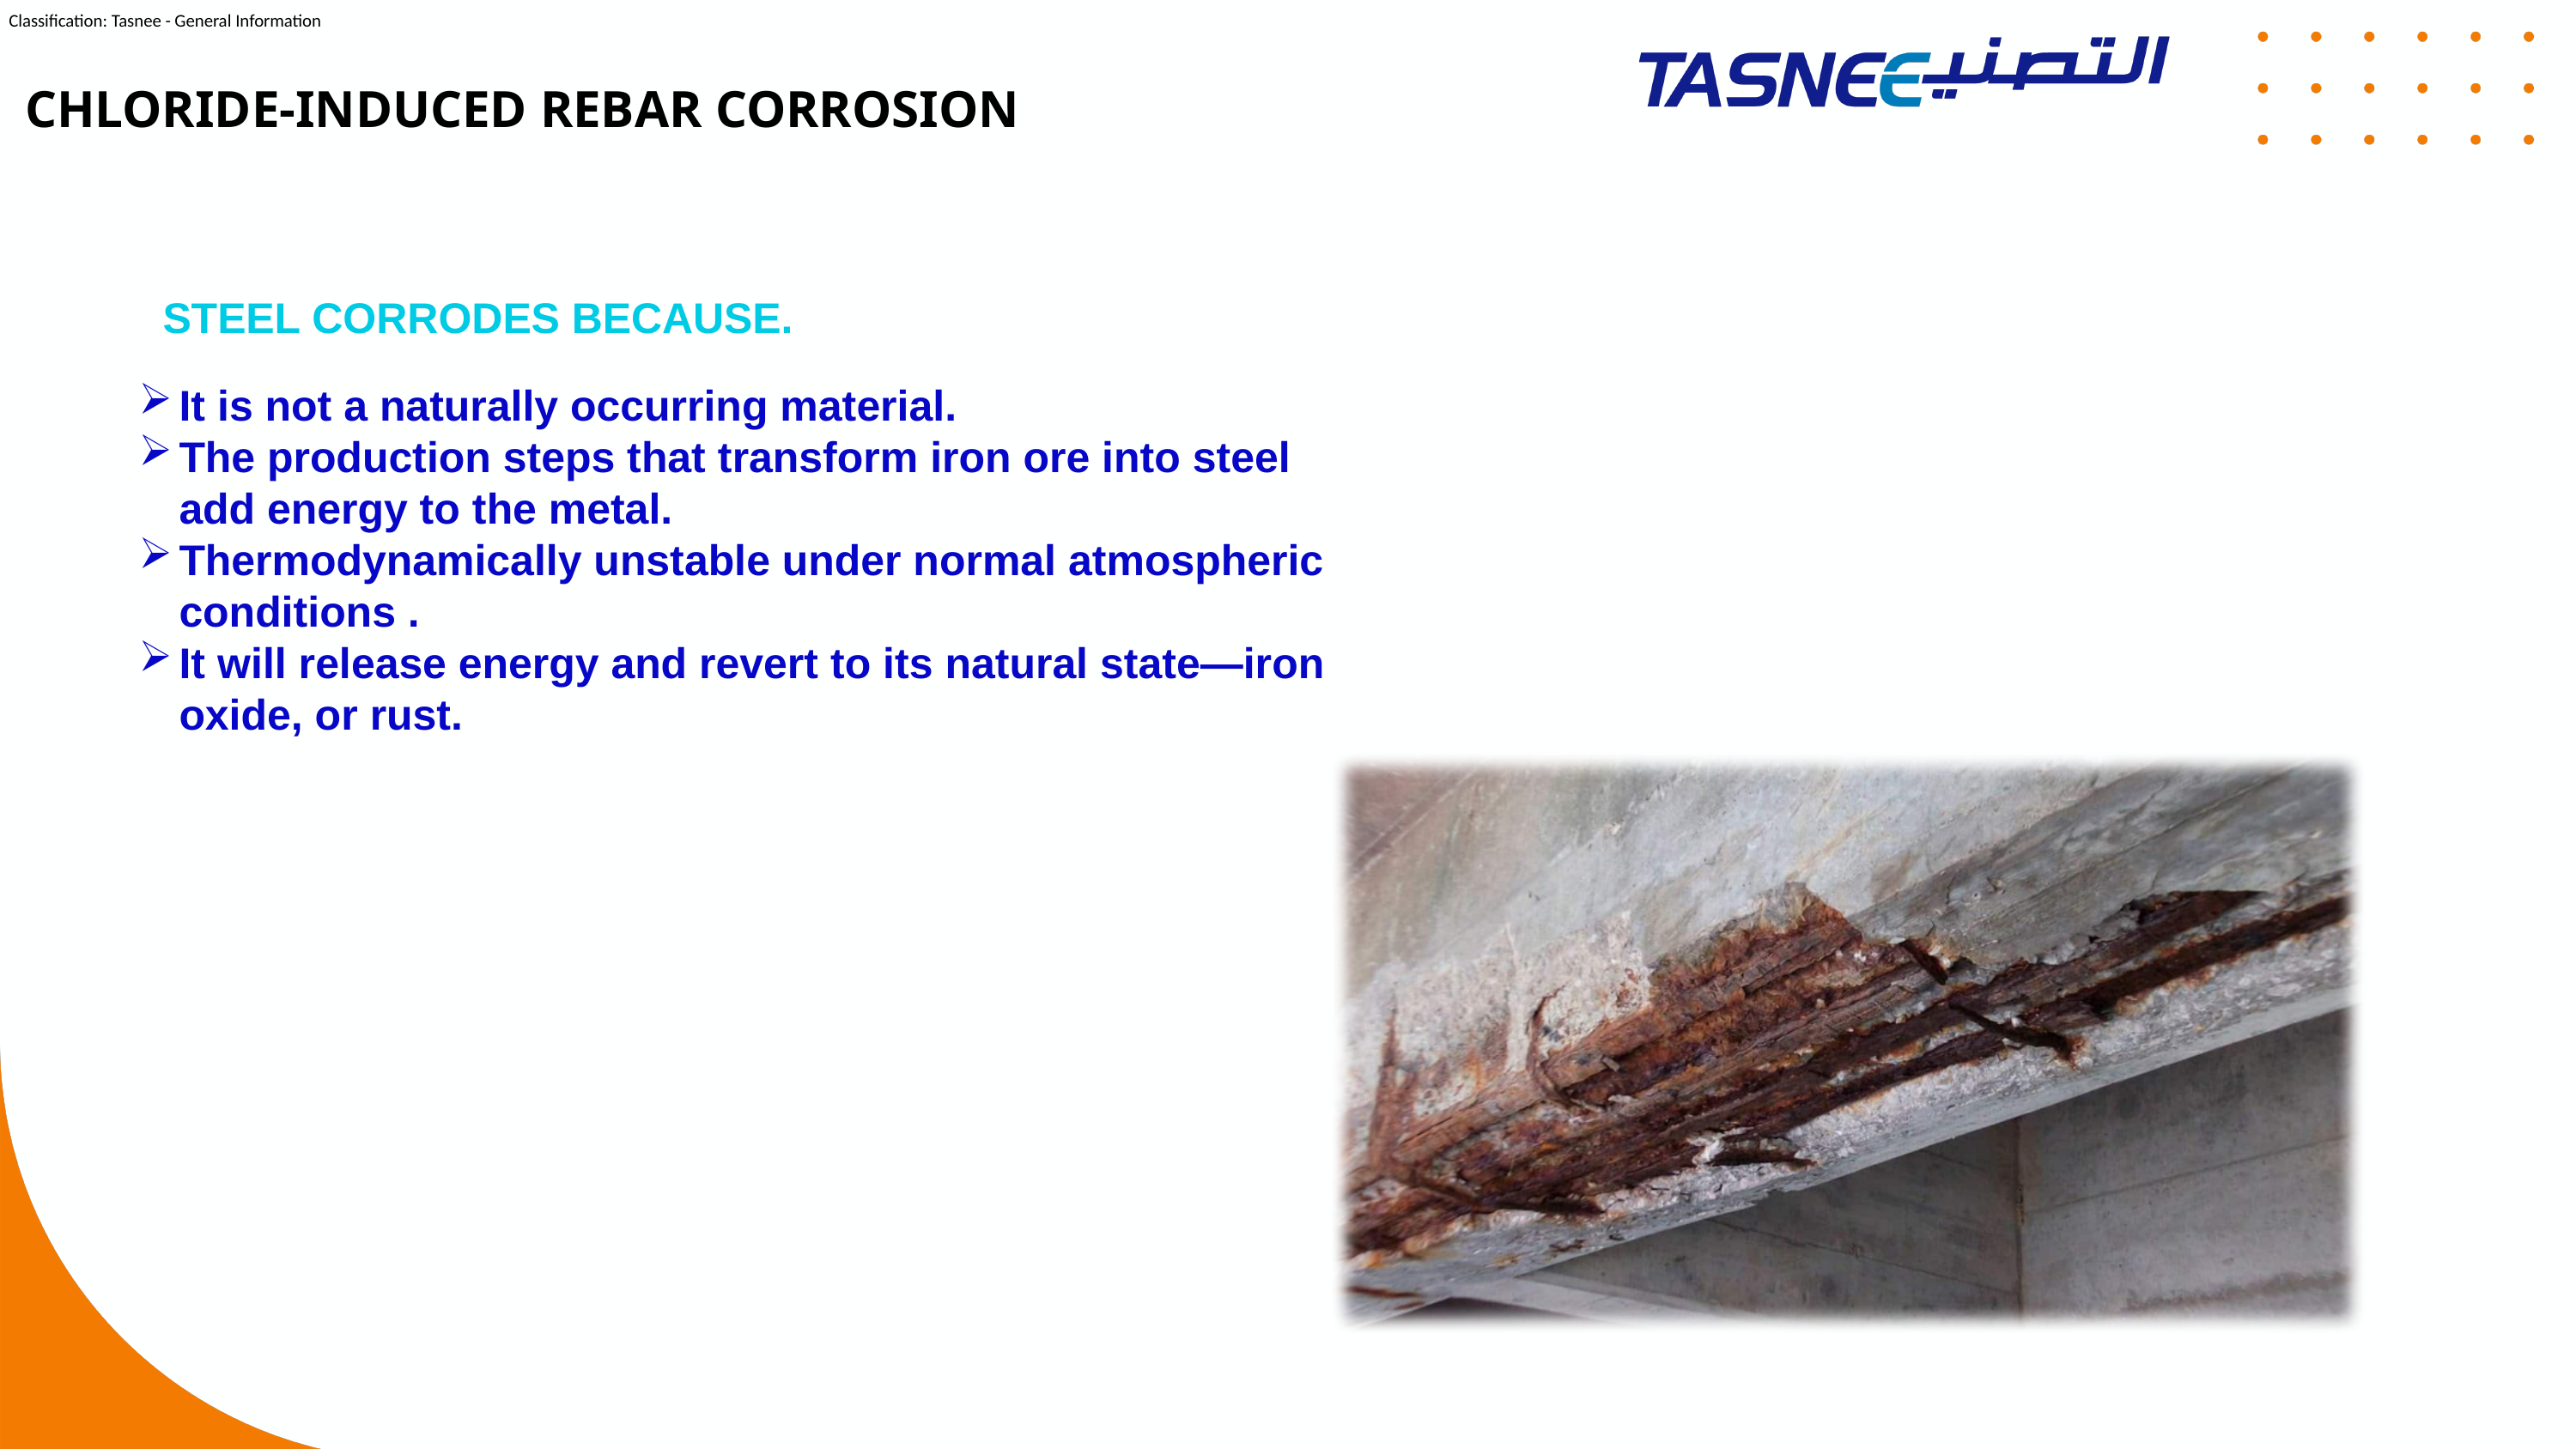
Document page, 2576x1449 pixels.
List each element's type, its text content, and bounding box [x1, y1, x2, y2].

text_box It is not a naturally occurring material. The production steps that transform iron ore into steel add energy to the metal. Thermodynamically unstable under normal atmospheric conditions . It will release energy and revert to its natural state—iron oxide, or rust. [125, 372, 1382, 746]
text_box [0, 1043, 417, 1449]
picture [1631, 27, 2175, 115]
text_box [2257, 0, 2576, 145]
text_box CHLORIDE-INDUCED REBAR CORROSION [12, 70, 1242, 144]
text_box STEEL CORRODES BECAUSE. [149, 284, 886, 349]
picture [1330, 752, 2366, 1335]
